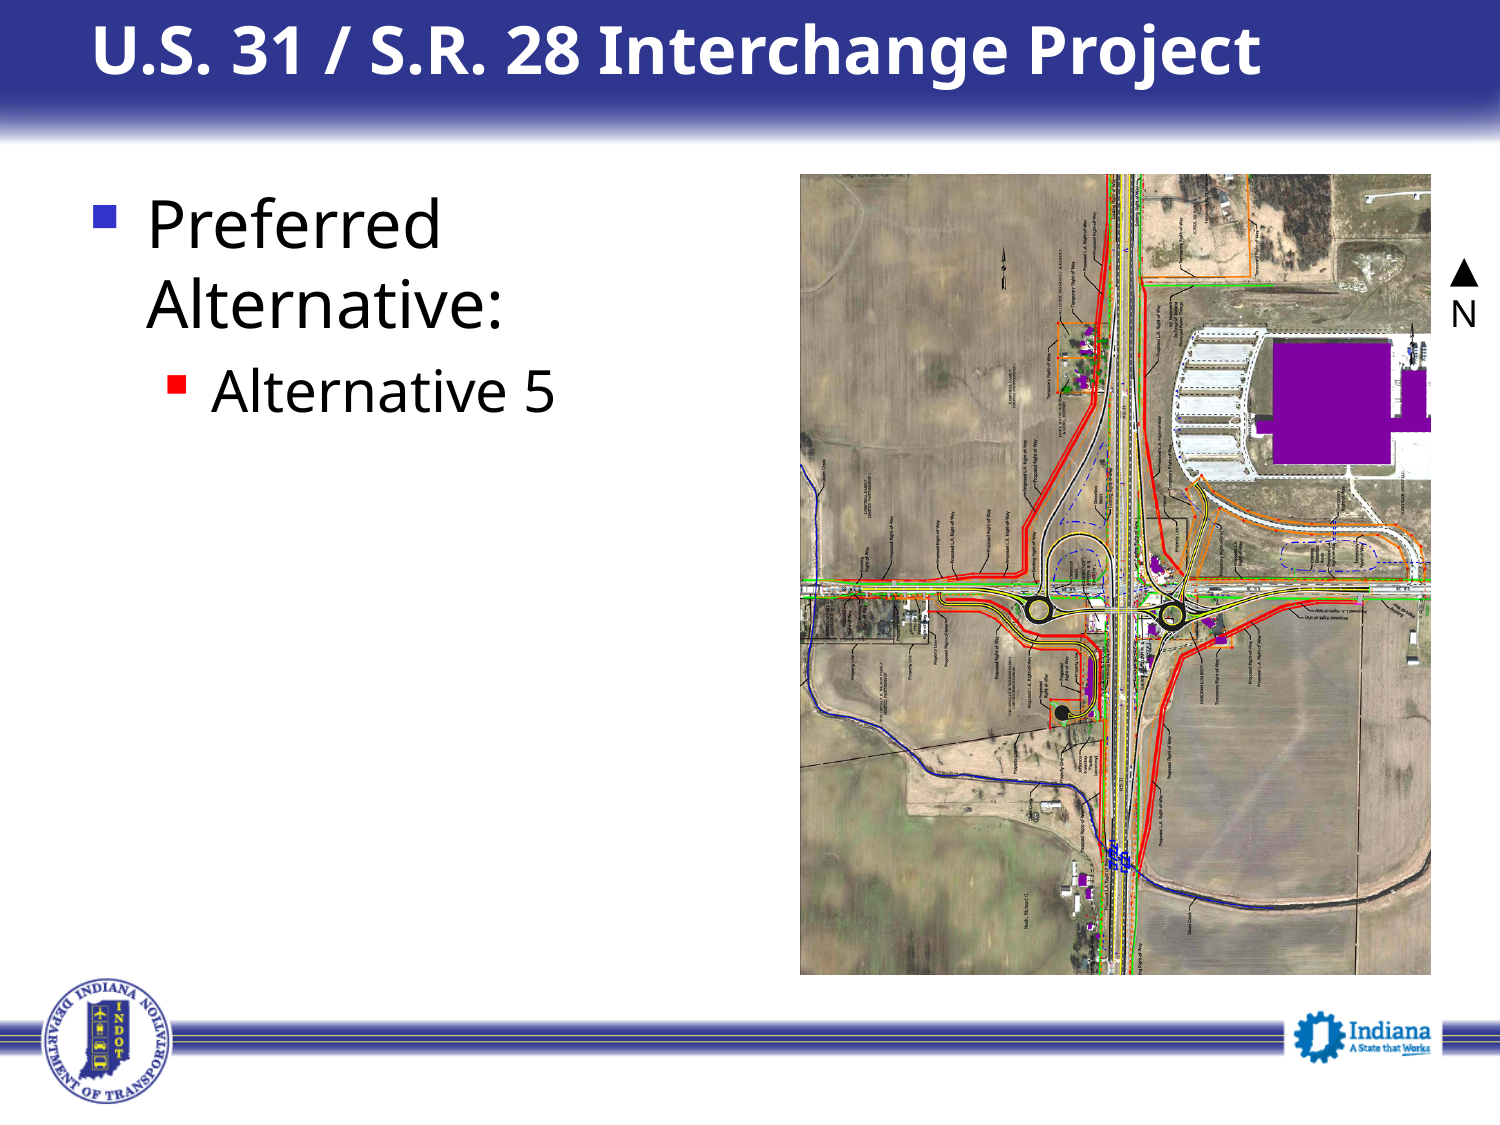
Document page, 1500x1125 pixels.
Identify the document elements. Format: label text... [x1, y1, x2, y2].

text_box ▲ N [1435, 237, 1494, 343]
text_box U.S. 31 / S.R. 28 Interchange Project [75, 0, 1450, 138]
list Preferred Alternative: Alternative 5 [75, 174, 800, 1005]
picture [0, 0, 1500, 1125]
